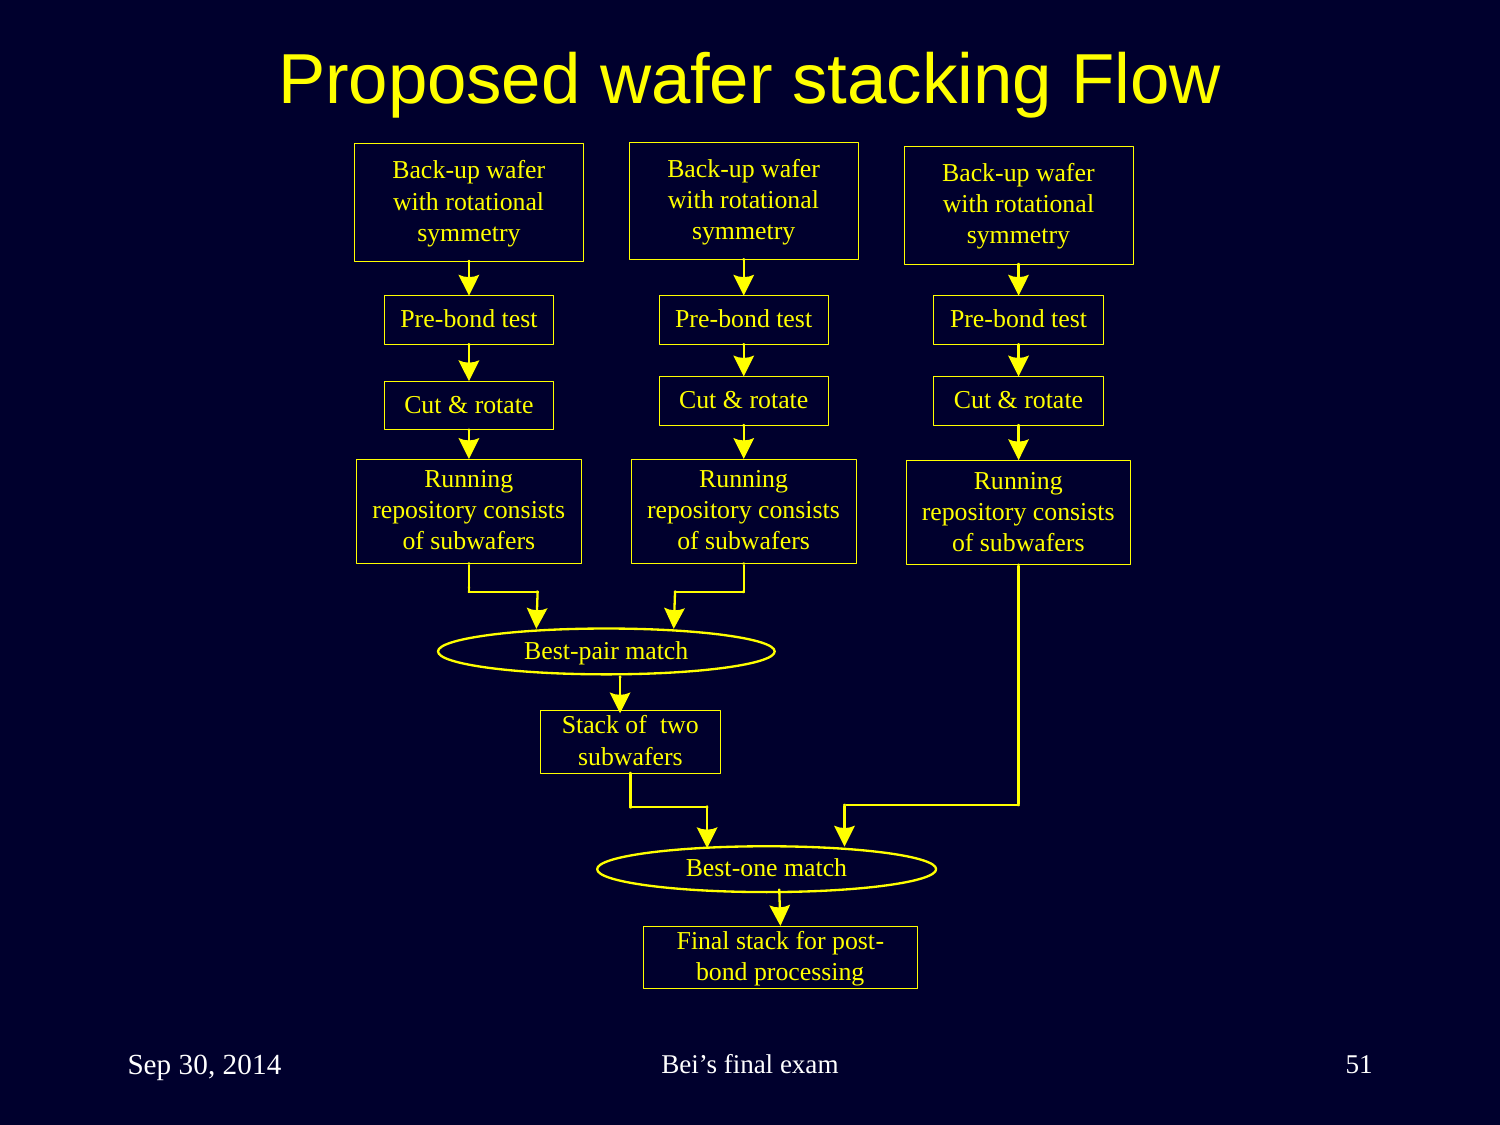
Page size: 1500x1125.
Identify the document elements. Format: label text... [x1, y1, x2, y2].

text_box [349, 137, 1138, 993]
text_box Proposed wafer stacking Flow [74, 24, 1425, 213]
footer Bei’s final exam [512, 1024, 988, 1101]
slide_number 51 [1074, 1024, 1388, 1101]
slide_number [112, 1024, 426, 1101]
